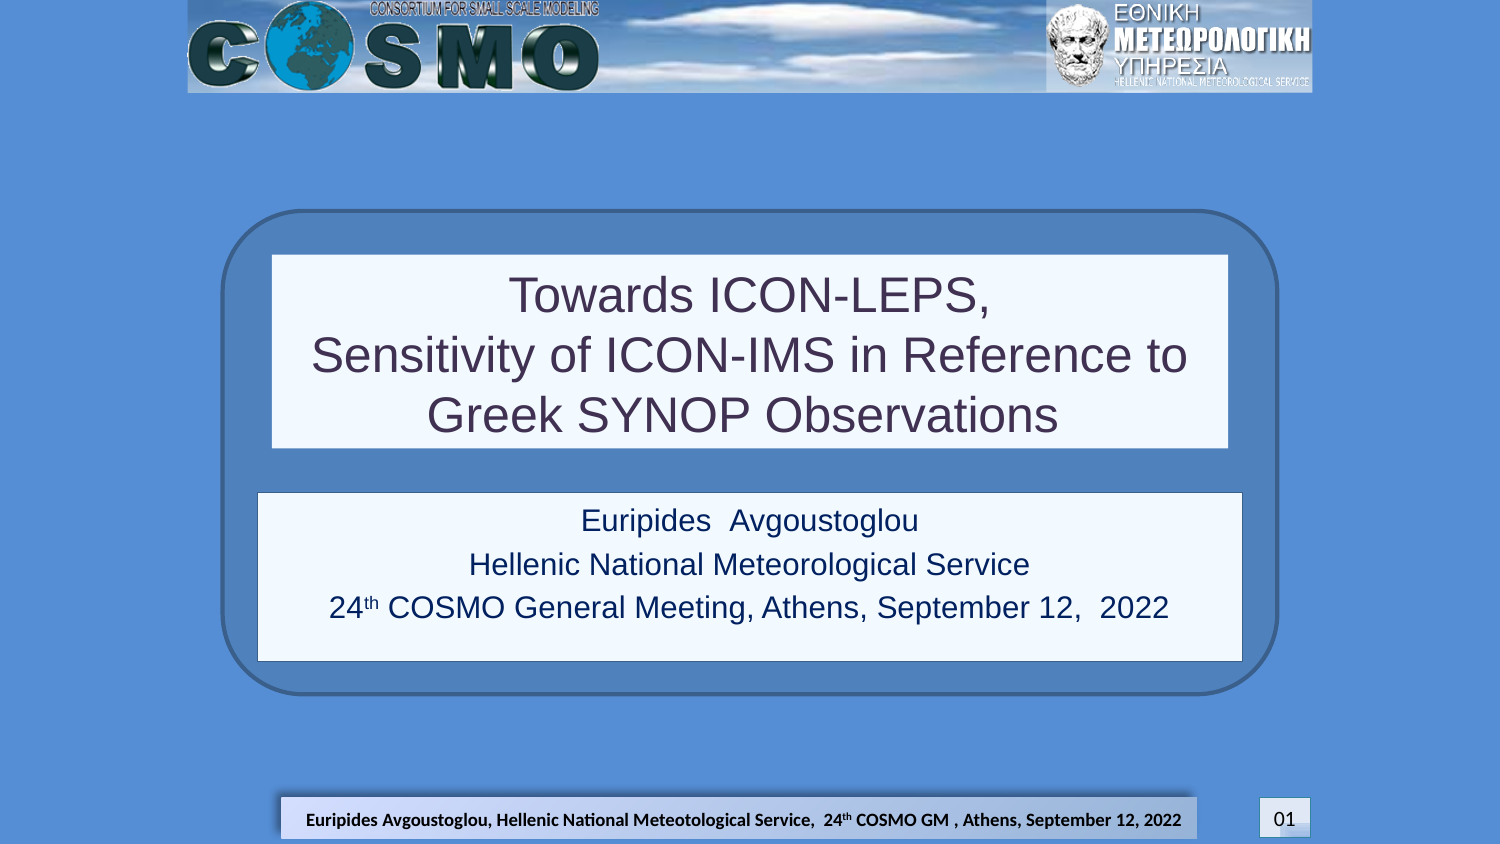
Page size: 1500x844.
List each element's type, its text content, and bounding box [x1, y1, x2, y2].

text_box 01 [1259, 797, 1311, 838]
text_box [220, 208, 1280, 697]
text_box Towards ICON-LEPS, Sensitivity of ICON-IMS in Reference to Greek SYNOP Observations [271, 254, 1229, 449]
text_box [187, 0, 1313, 94]
text_box Euripides Avgoustoglou, Hellenic National Meteotological Service, 24th COSMO GM , Athens, September 12, 2022 [281, 797, 1197, 839]
text_box Euripides Avgoustoglou Hellenic National Meteorological Service 24th COSMO General Meeting, Athens, September 12, 2022 [257, 492, 1243, 662]
